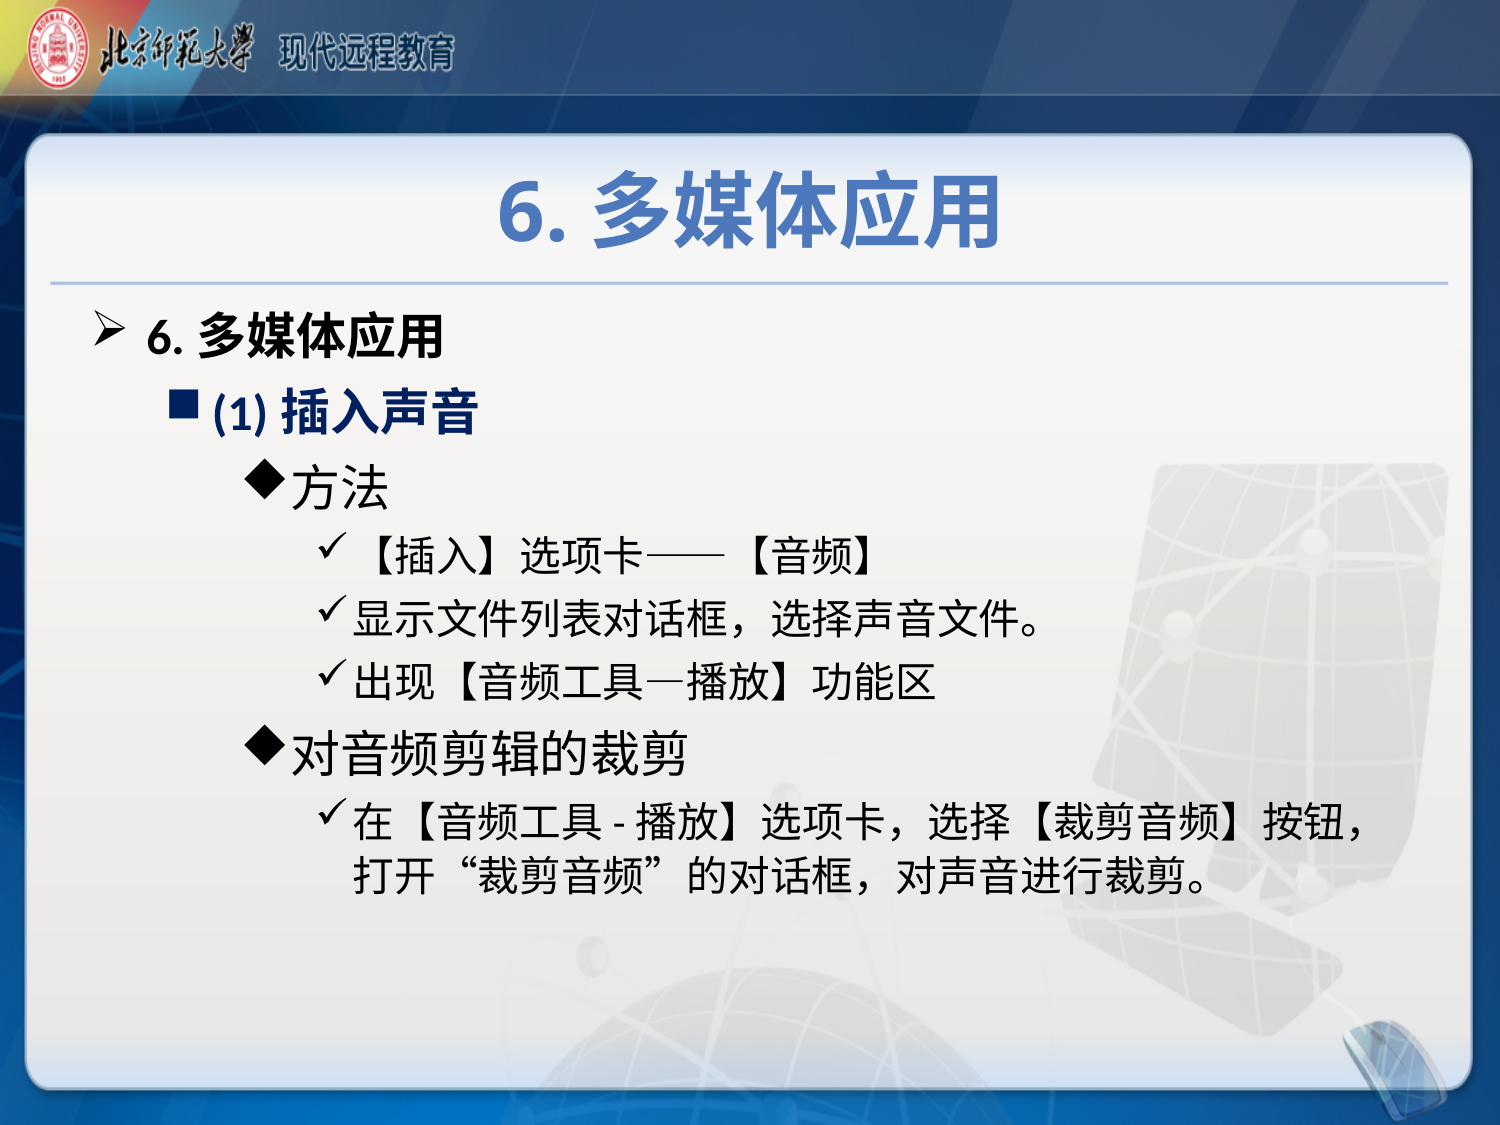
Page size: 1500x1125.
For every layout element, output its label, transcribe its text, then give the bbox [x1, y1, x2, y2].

picture [0, 0, 1500, 1125]
list 6.多媒体应用 (1)插入声音 方法 【插入】选项卡——【音频】 显示文件列表对话框，选择声音文件。 出现【音频工具—播放】功能区 对音频剪辑的裁剪 在【音频工具-播放】选项卡，选择【裁剪音频】按钮，打开“裁剪音频”的对话框，对声音进行裁剪。 [75, 290, 1425, 1005]
title 6.多媒体应用 [76, 149, 1427, 268]
